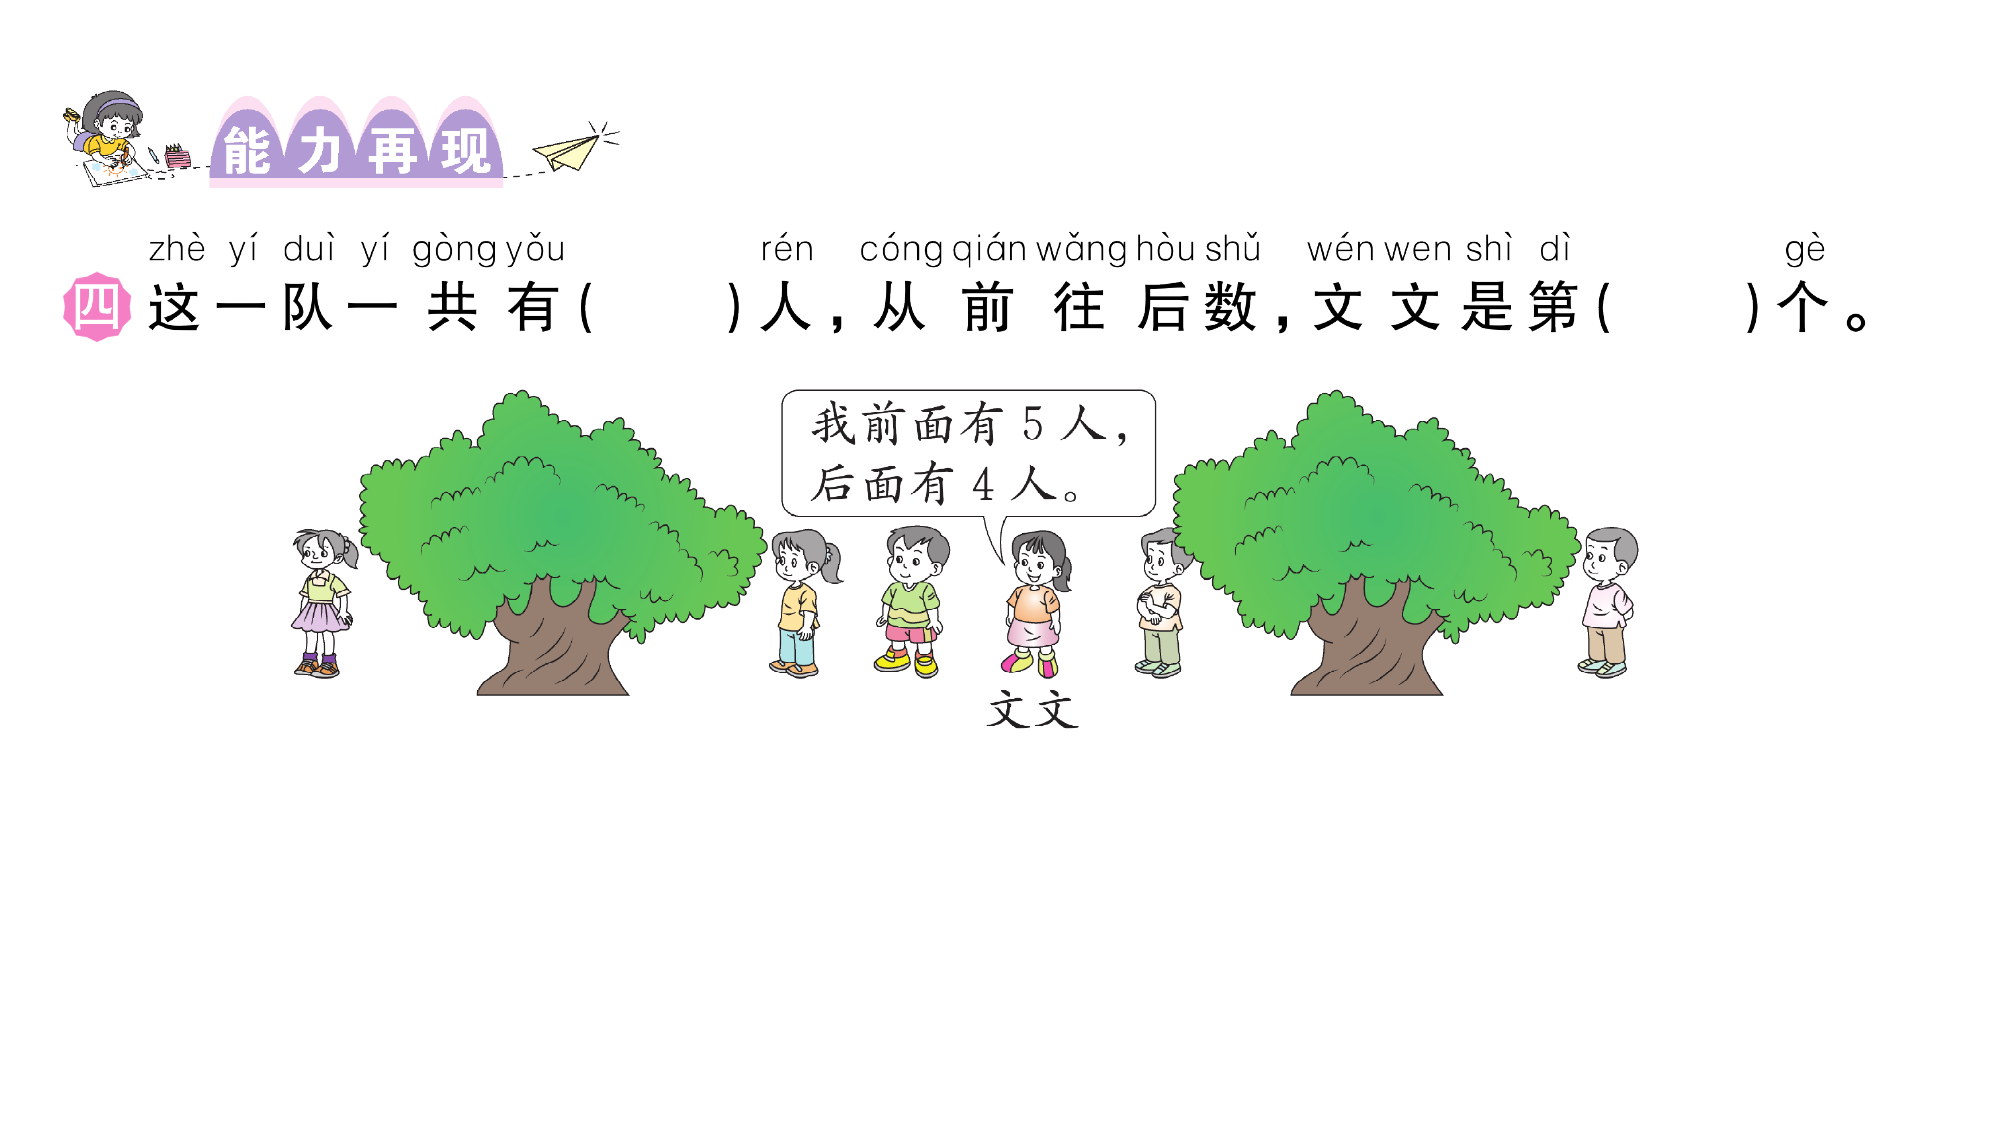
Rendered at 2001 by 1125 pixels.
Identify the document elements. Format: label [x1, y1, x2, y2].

picture [58, 58, 1949, 743]
